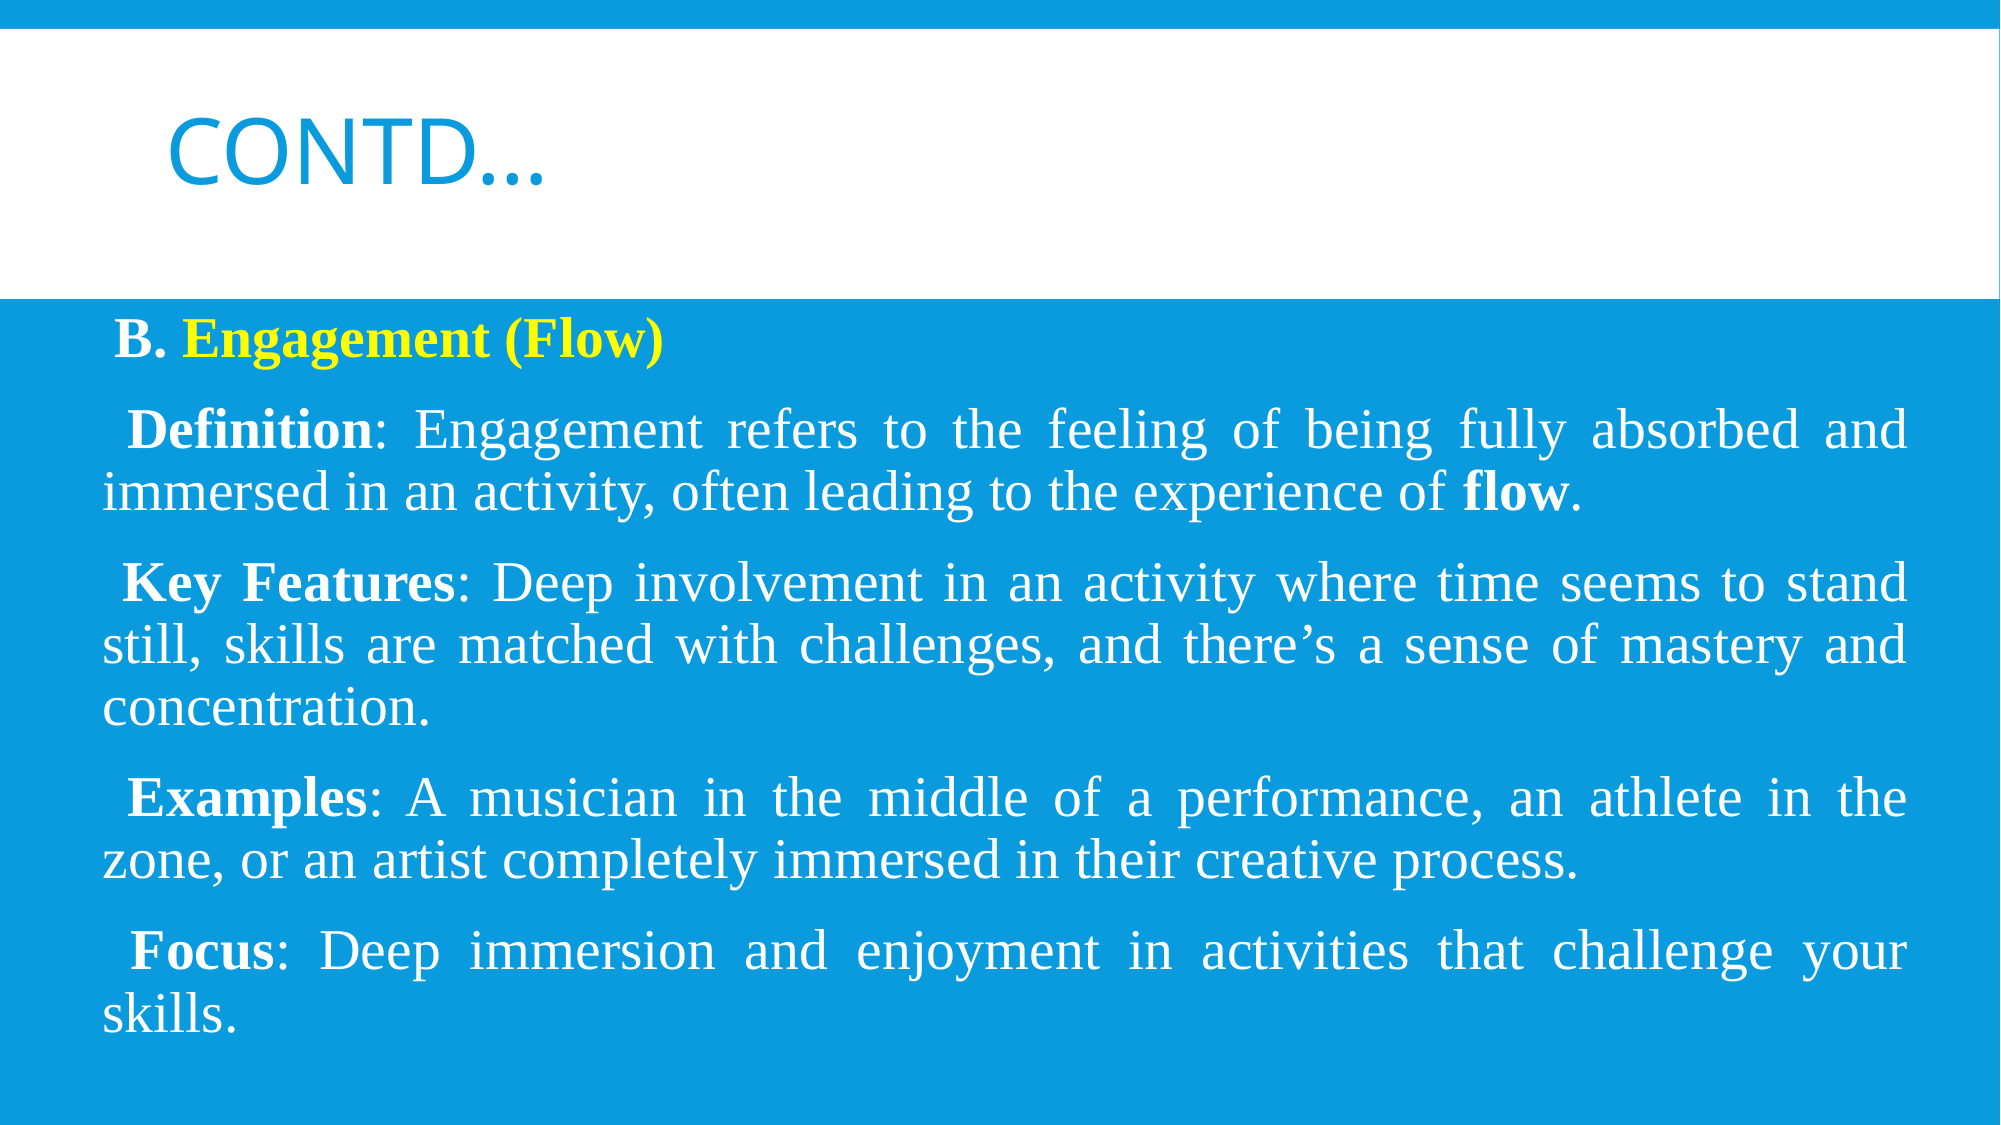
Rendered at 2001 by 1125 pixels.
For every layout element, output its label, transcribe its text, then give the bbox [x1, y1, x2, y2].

list B. Engagement (Flow) Definition: Engagement refers to the feeling of being fully absorbed and immersed in an activity, often leading to the experience of flow. Key Features: Deep involvement in an activity where time seems to stand still, skills are matched with challenges, and there’s a sense of mastery and concentration. Examples: A musician in the middle of a performance, an athlete in the zone, or an artist completely immersed in their creative process. Focus: Deep immersion and enjoyment in activities that challenge your skills. [87, 299, 1927, 1058]
title Contd… [150, 24, 1653, 288]
